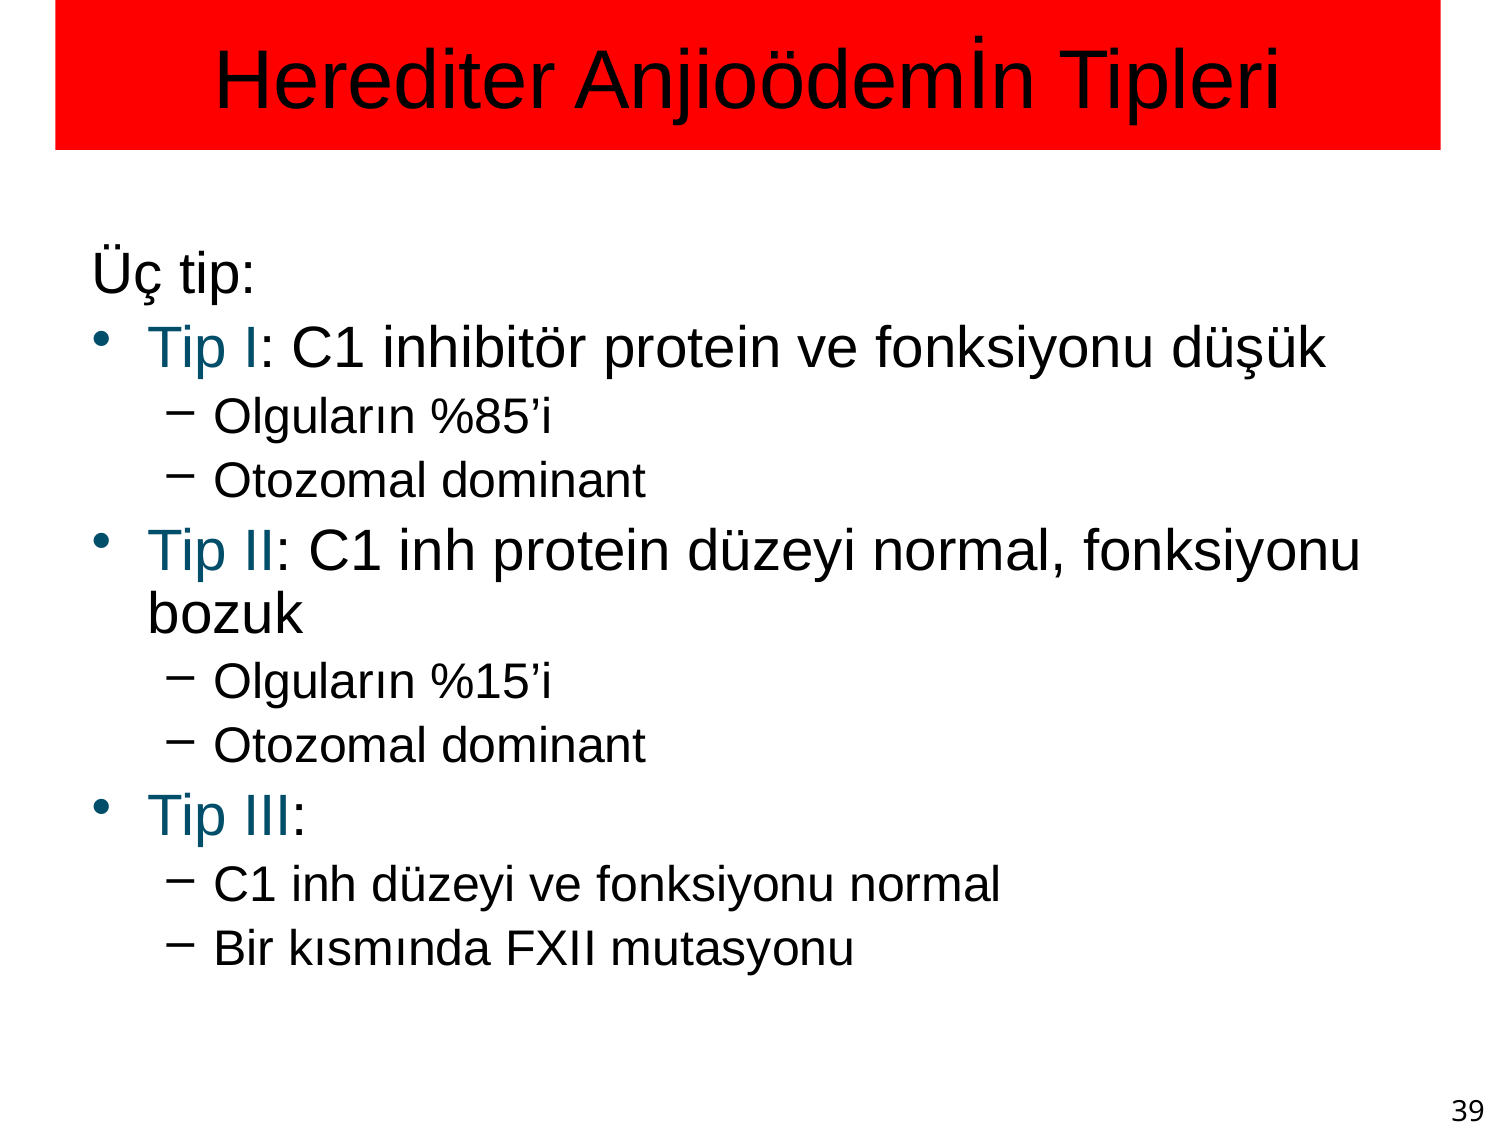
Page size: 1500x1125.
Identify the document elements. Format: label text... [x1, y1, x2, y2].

list Üç tip: Tip I: C1 inhibitör protein ve fonksiyonu düşük Olguların %85’i Otozomal dominant Tip II: C1 inh protein düzeyi normal, fonksiyonu bozuk Olguların %15’i Otozomal dominant Tip III: C1 inh düzeyi ve fonksiyonu normal Bir kısmında FXII mutasyonu [76, 234, 1411, 966]
title Herediter Anjioödemİn Tipleri [55, 0, 1441, 151]
text_box 39 [1418, 1084, 1500, 1125]
